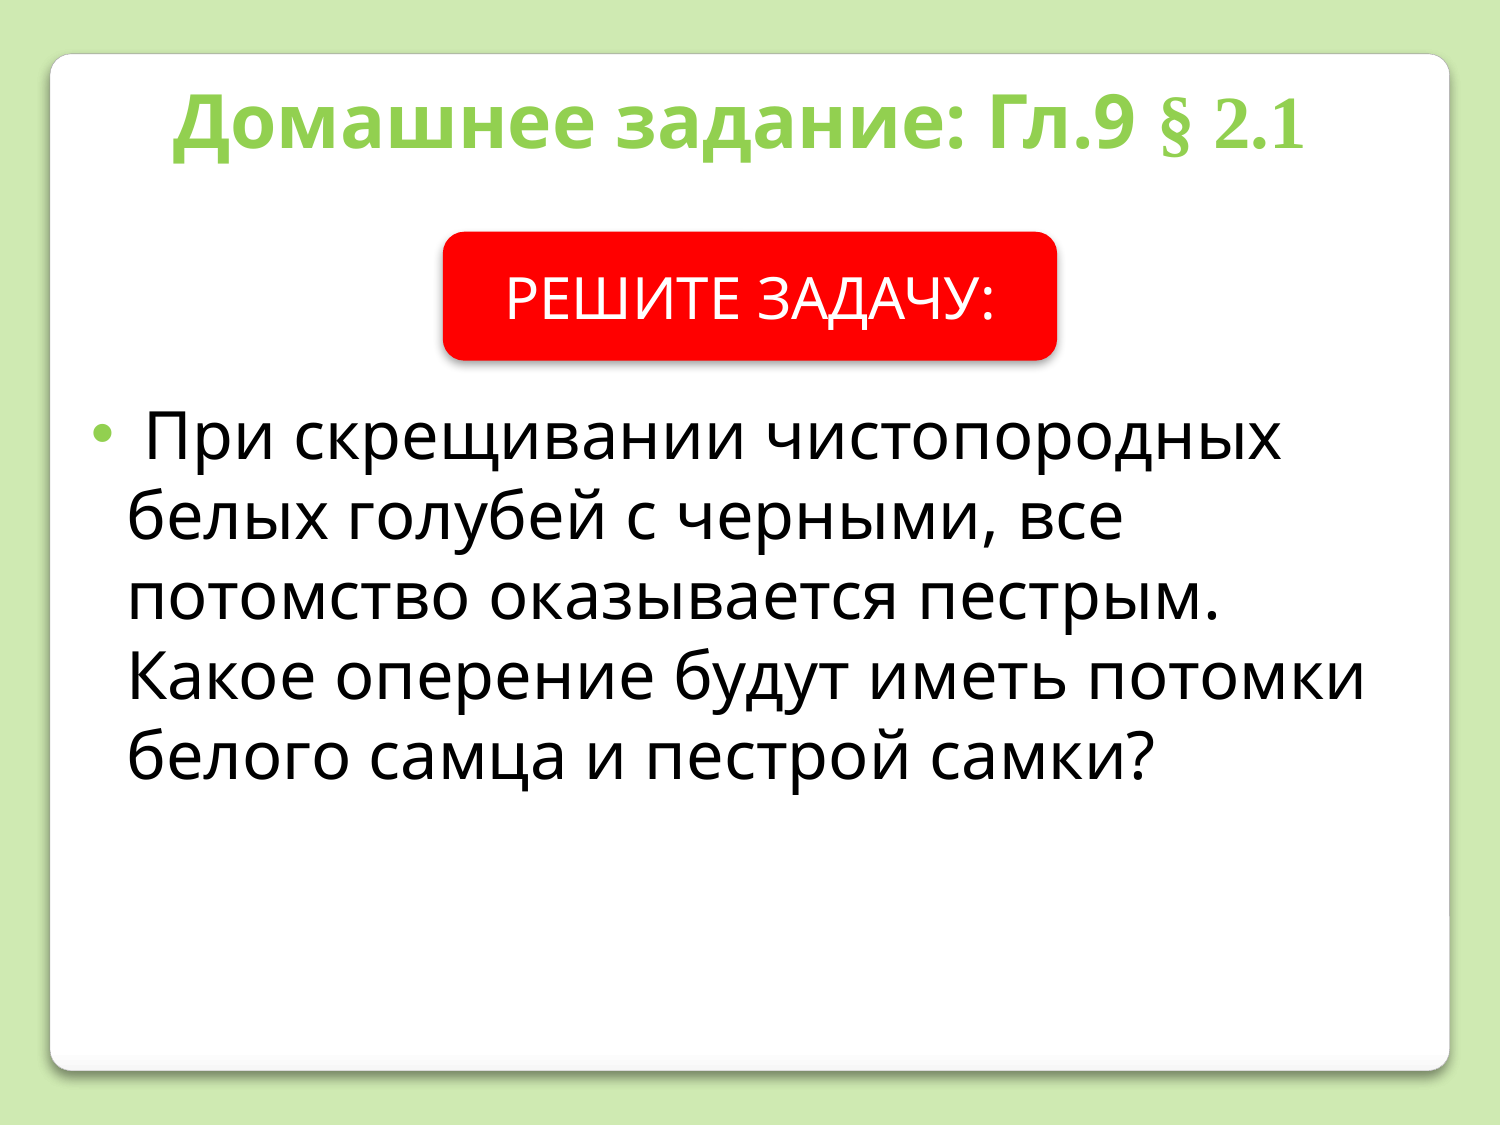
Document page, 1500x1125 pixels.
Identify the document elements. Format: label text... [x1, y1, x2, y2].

text_box Домашнее задание: Гл.9 § 2.1 [158, 66, 1342, 172]
text_box При скрещивании чистопородных белых голубей с черными, все потомство оказывается пестрым. Какое оперение будут иметь потомки белого самца и пестрой самки? [76, 385, 1424, 800]
text_box РЕШИТЕ ЗАДАЧУ: [442, 231, 1058, 361]
